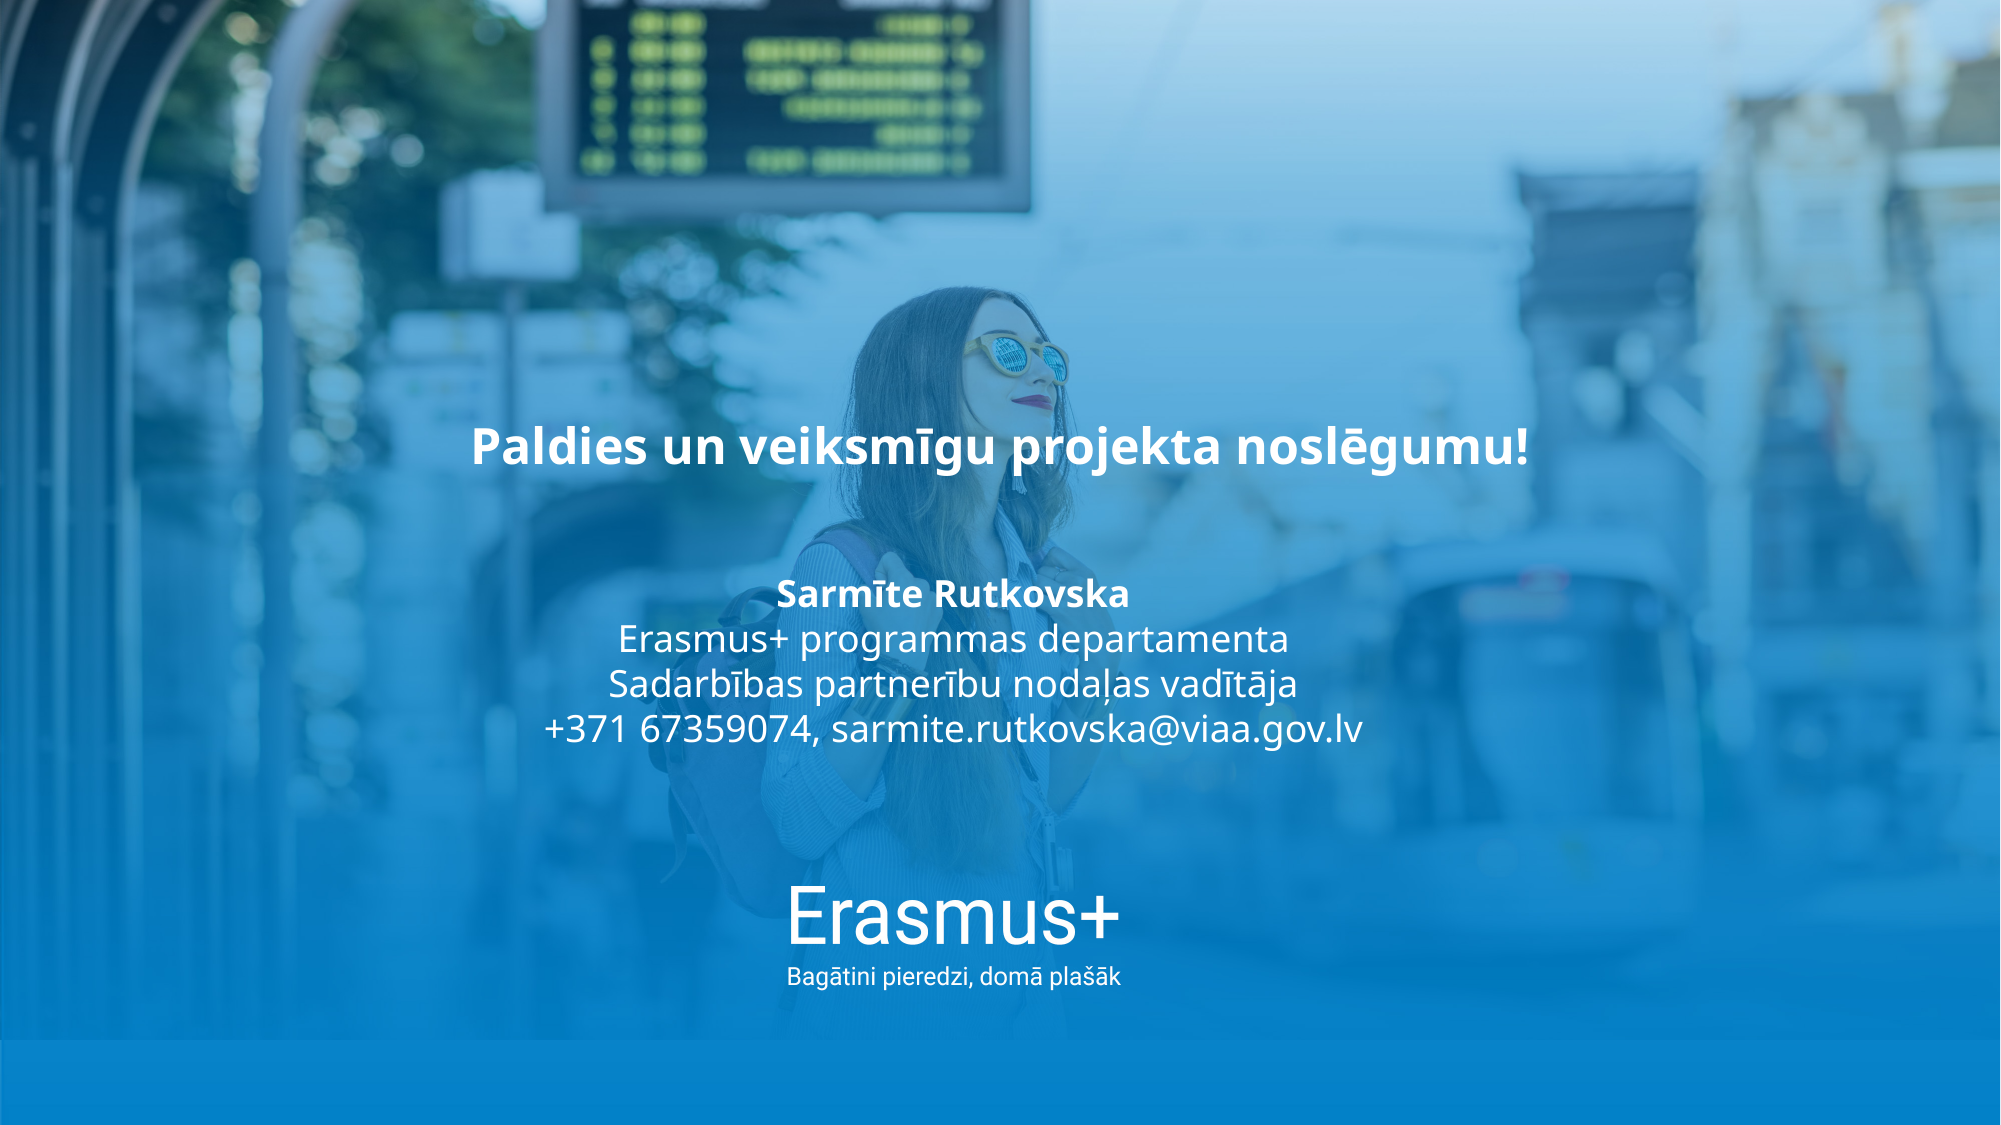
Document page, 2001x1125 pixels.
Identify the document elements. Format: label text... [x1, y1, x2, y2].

picture [0, 0, 2001, 1125]
text_box Sarmīte Rutkovska Erasmus+ programmas departamenta Sadarbības partnerību nodaļas vadītāja +371 67359074, sarmite.rutkovska@viaa.gov.lv [453, 562, 1454, 758]
text_box Paldies un veiksmīgu projekta noslēgumu! [350, 407, 1650, 483]
